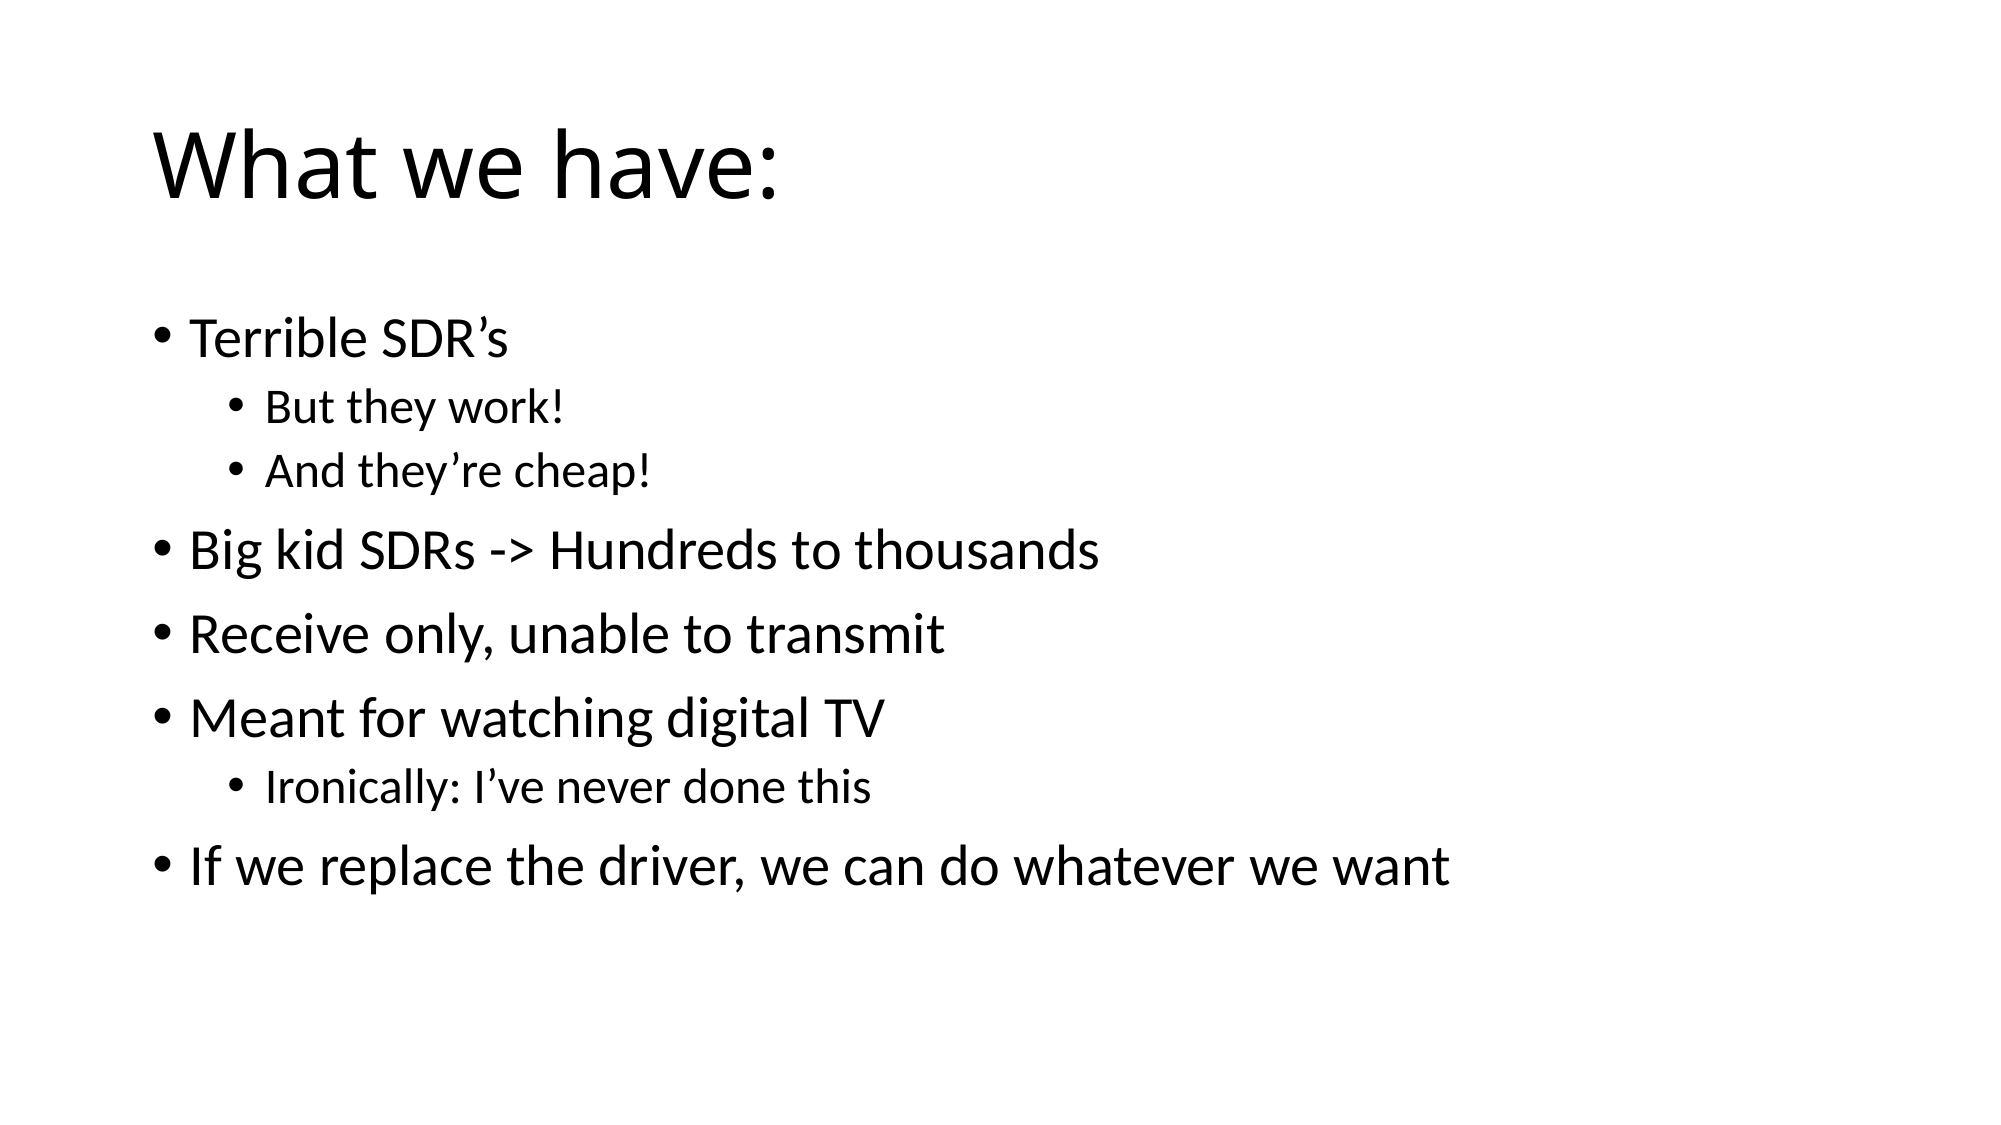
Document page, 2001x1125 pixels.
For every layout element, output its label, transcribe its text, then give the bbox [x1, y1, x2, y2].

title What we have: [137, 59, 1863, 278]
list Terrible SDR’s But they work! And they’re cheap! Big kid SDRs -> Hundreds to thousands Receive only, unable to transmit Meant for watching digital TV Ironically: I’ve never done this If we replace the driver, we can do whatever we want [137, 299, 1863, 1014]
